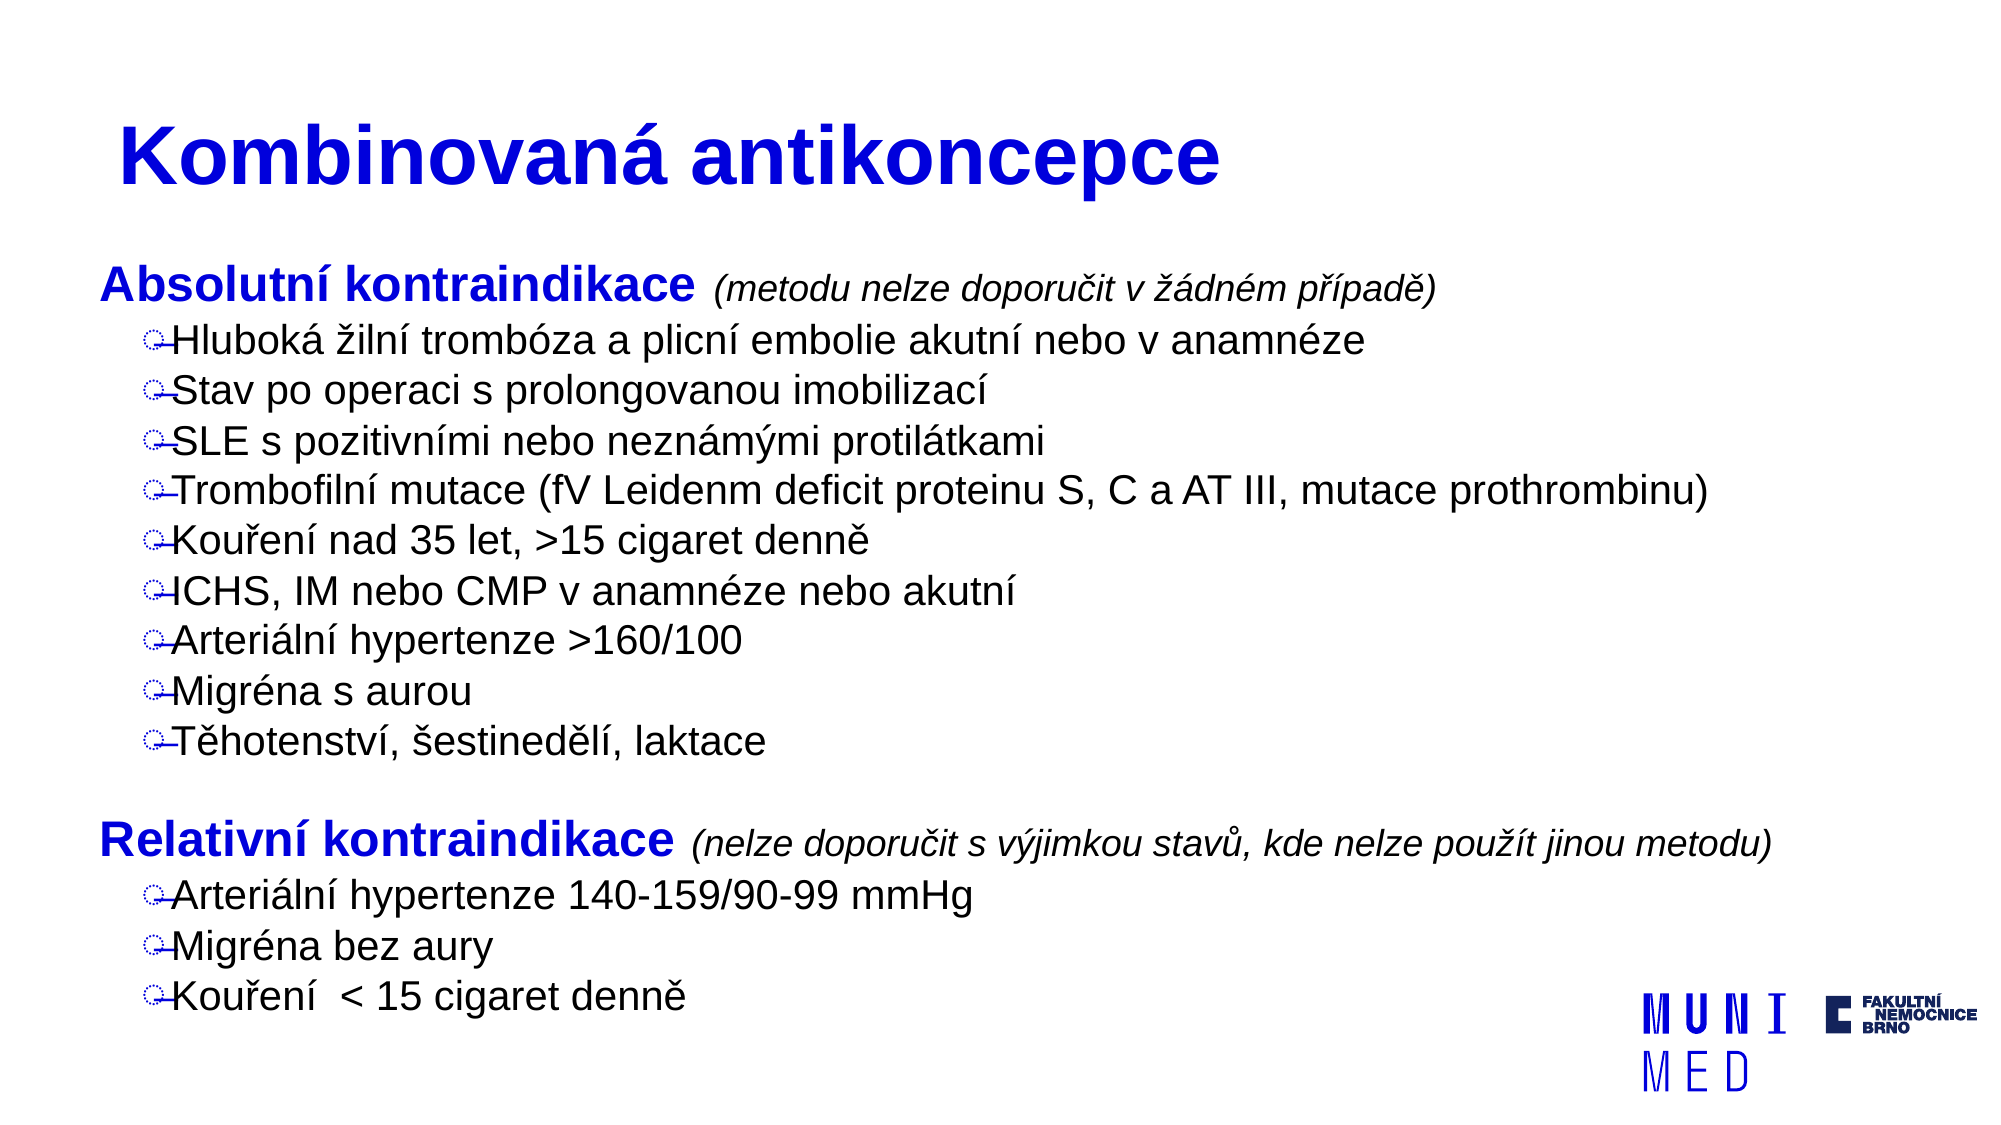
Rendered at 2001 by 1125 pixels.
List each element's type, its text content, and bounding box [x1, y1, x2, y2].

title Kombinovaná antikoncepce [118, 118, 1883, 193]
list Absolutní kontraindikace (metodu nelze doporučit v žádném případě) Hluboká žilní trombóza a plicní embolie akutní nebo v anamnéze Stav po operaci s prolongovanou imobilizací SLE s pozitivními nebo neznámými protilátkami Trombofilní mutace (fV Leidenm deficit proteinu S, C a AT III, mutace prothrombinu) Kouření nad 35 let, >15 cigaret denně ICHS, IM nebo CMP v anamnéze nebo akutní Arteriální hypertenze >160/100 Migréna s aurou Těhotenství, šestinedělí, laktace Relativní kontraindikace (nelze doporučit s výjimkou stavů, kde nelze použít jinou metodu) Arteriální hypertenze 140-159/90-99 mmHg Migréna bez aury Kouření < 15 cigaret denně [88, 208, 1853, 888]
